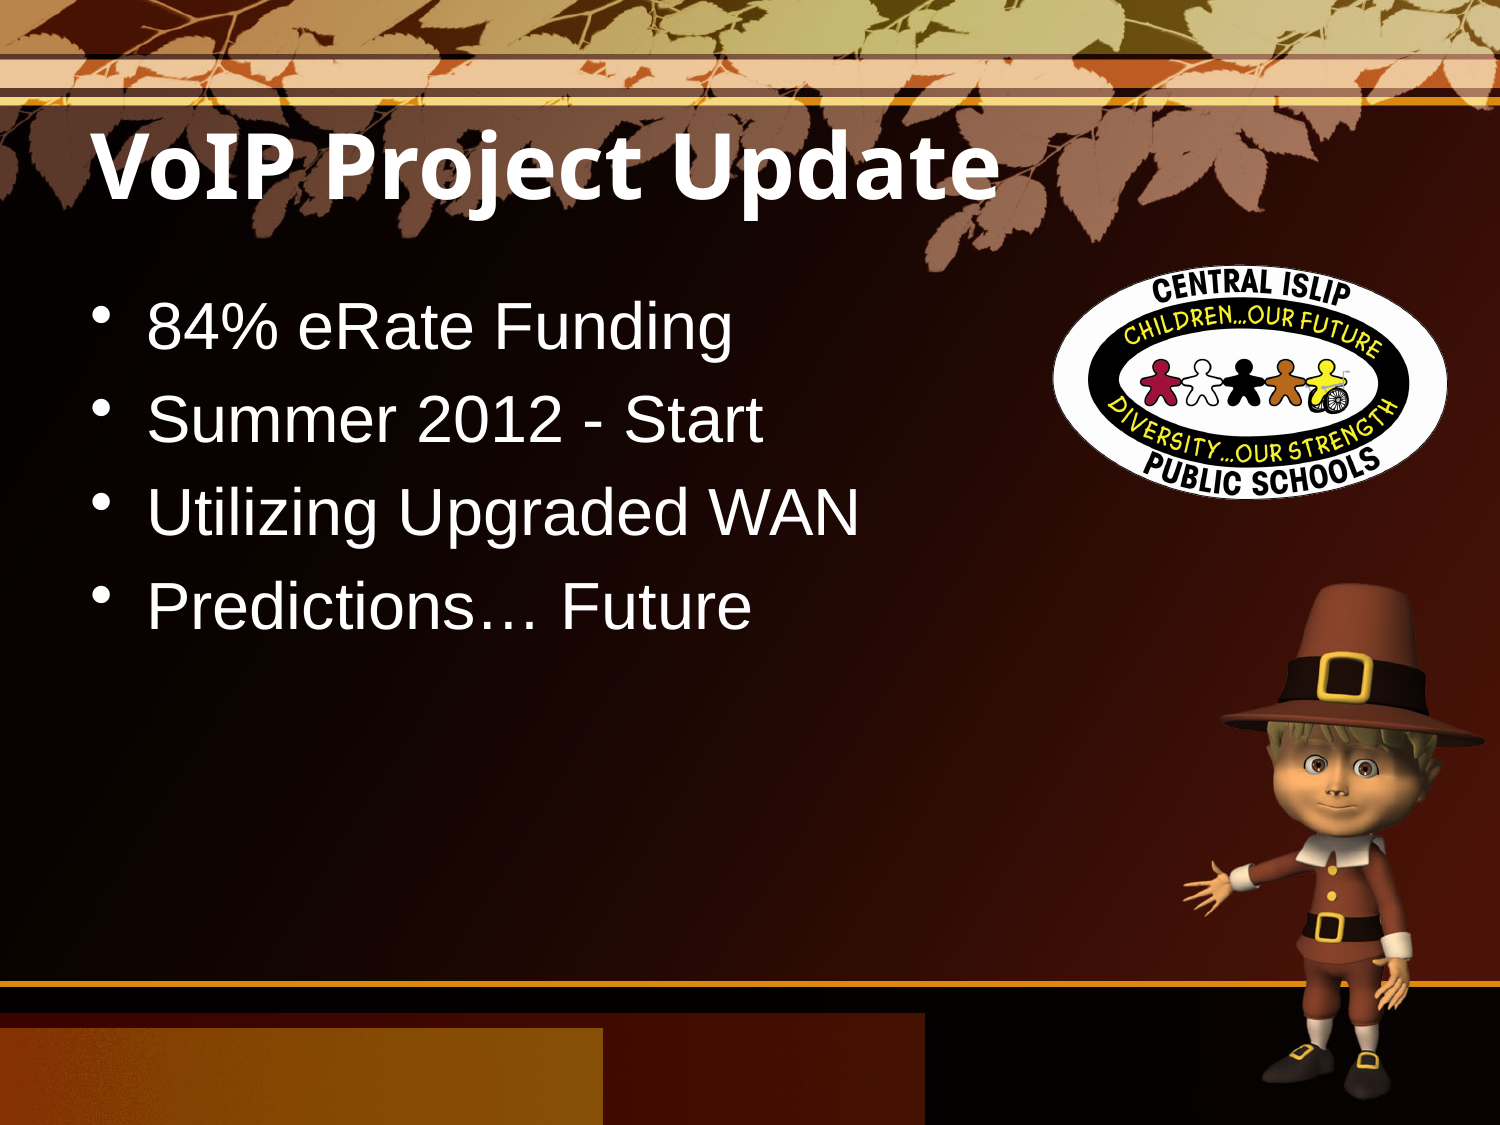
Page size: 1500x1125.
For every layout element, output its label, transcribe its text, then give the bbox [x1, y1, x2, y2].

title VoIP Project Update [75, 75, 1425, 250]
list 84% eRate Funding Summer 2012 - Start Utilizing Upgraded WAN Predictions… Future [75, 275, 1263, 963]
picture [0, 0, 1500, 1125]
